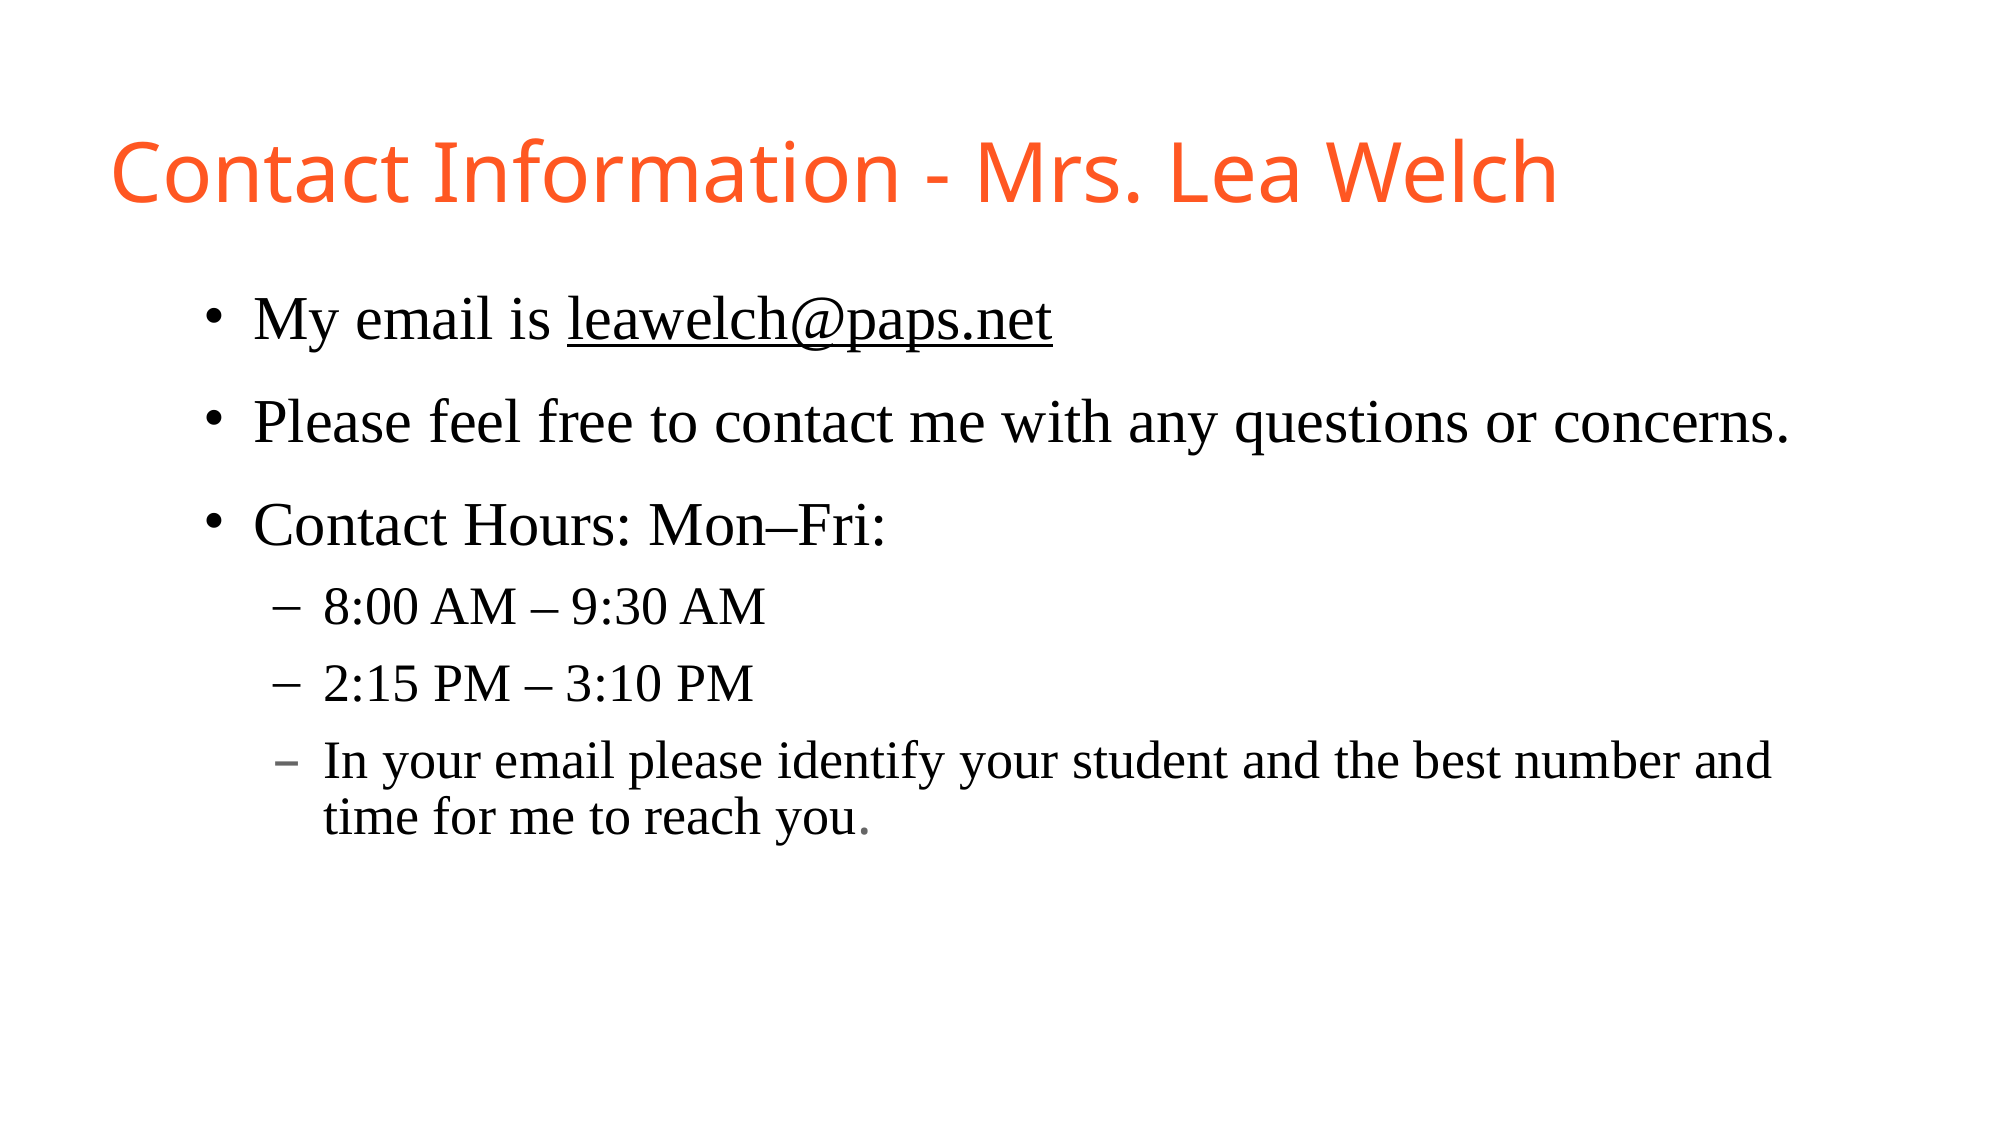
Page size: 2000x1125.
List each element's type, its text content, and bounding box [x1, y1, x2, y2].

list My email is leawelch@paps.net Please feel free to contact me with any questions or concerns. Contact Hours: Mon–Fri: 8:00 AM – 9:30 AM 2:15 PM – 3:10 PM In your email please identify your student and the best number and time for me to reach you. [183, 279, 1850, 1013]
title Contact Information - Mrs. Lea Welch [89, 0, 1944, 230]
